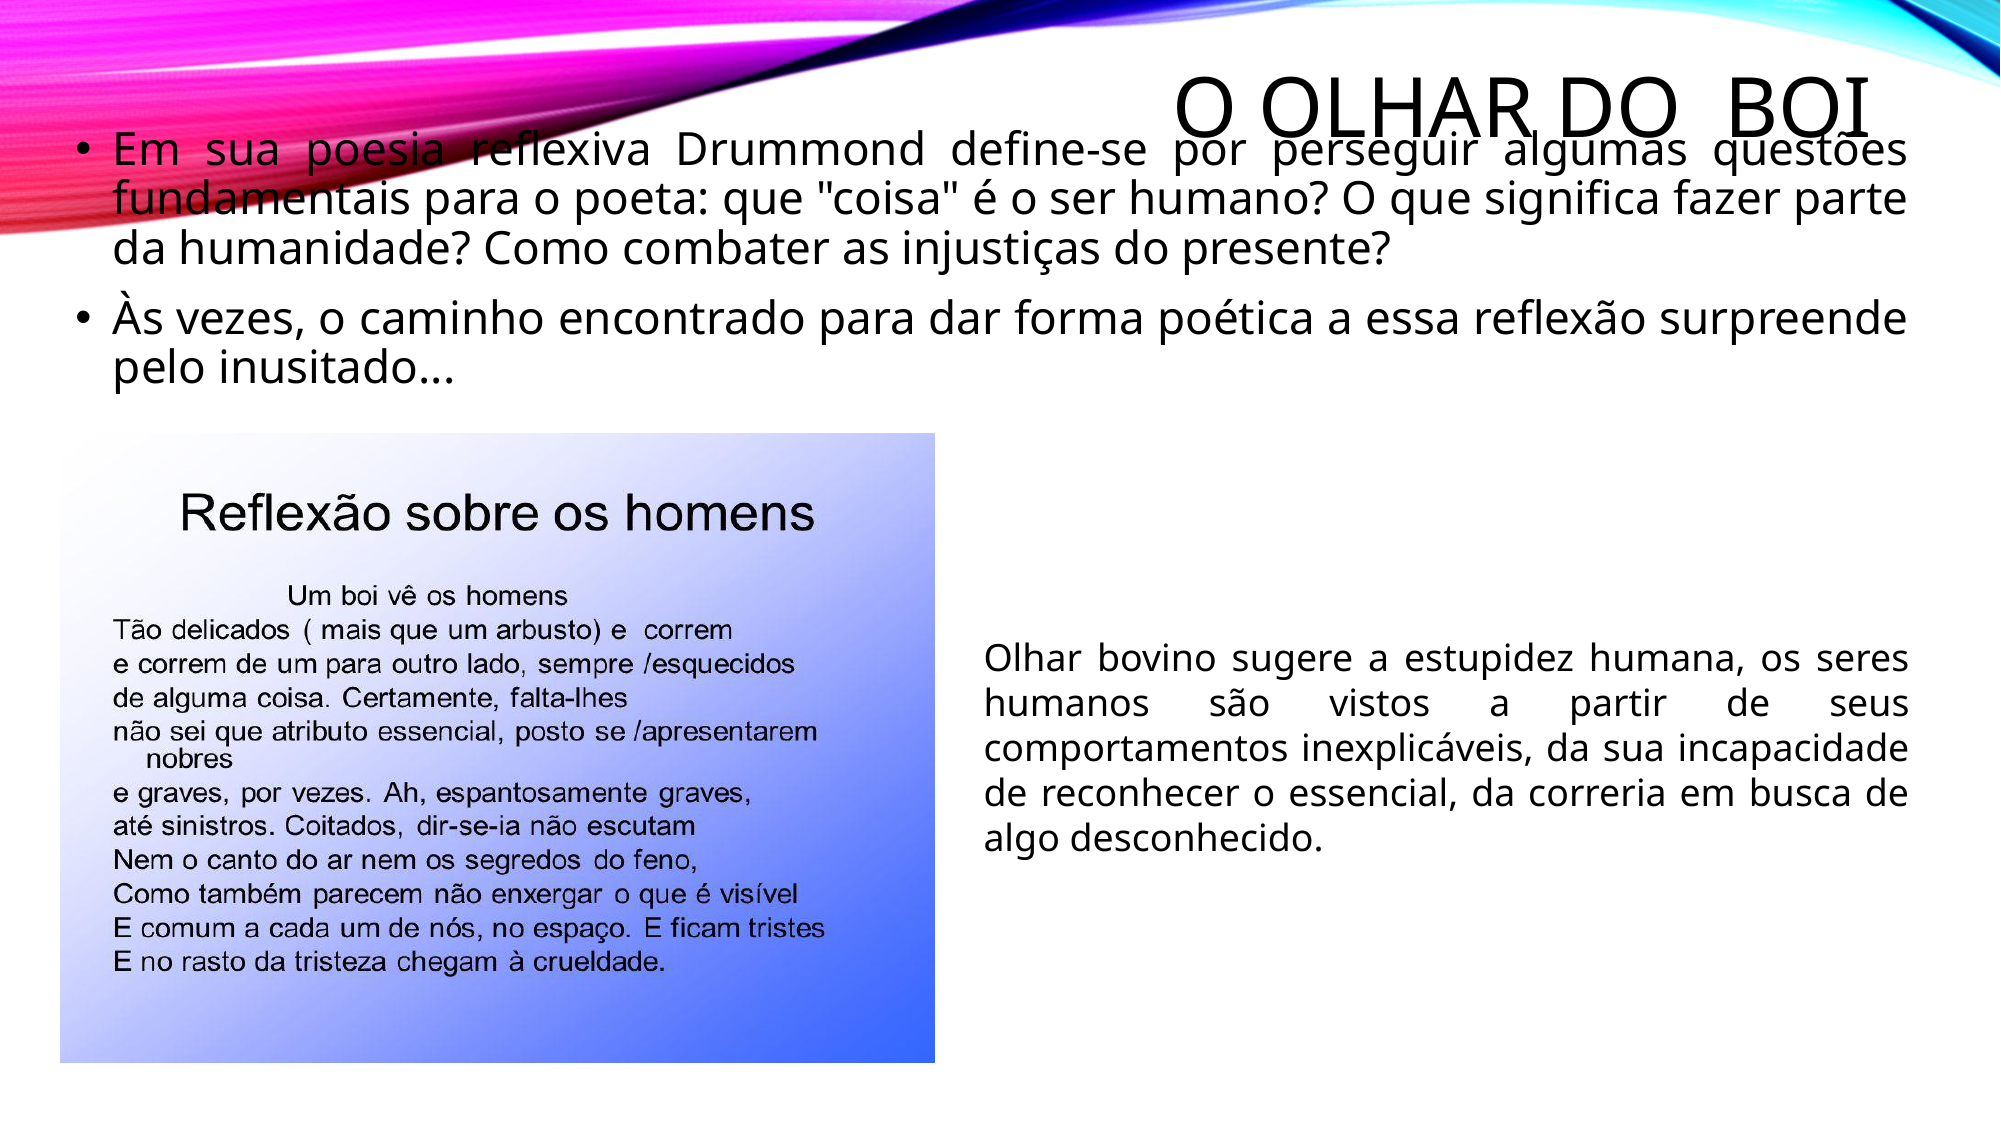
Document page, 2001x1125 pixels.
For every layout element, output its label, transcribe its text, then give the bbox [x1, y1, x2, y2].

picture [0, 0, 2000, 237]
picture [1910, 0, 2000, 45]
text_box Olhar bovino sugere a estupidez humana, os seres humanos são vistos a partir de seus comportamentos inexplicáveis, da sua incapacidade de reconhecer o essencial, da correria em busca de algo desconhecido. [968, 627, 1925, 912]
title O olhar do boi [474, 56, 1888, 118]
list Em sua poesia reflexiva Drummond define-se por perseguir algumas questões fundamentais para o poeta: que "coisa" é o ser humano? O que significa fazer parte da humanidade? Como combater as injustiças do presente? Às vezes, o caminho encontrado para dar forma poética a essa reflexão surpreende pelo inusitado... [60, 118, 1925, 1021]
picture [60, 432, 935, 1063]
picture [1890, 0, 2000, 75]
